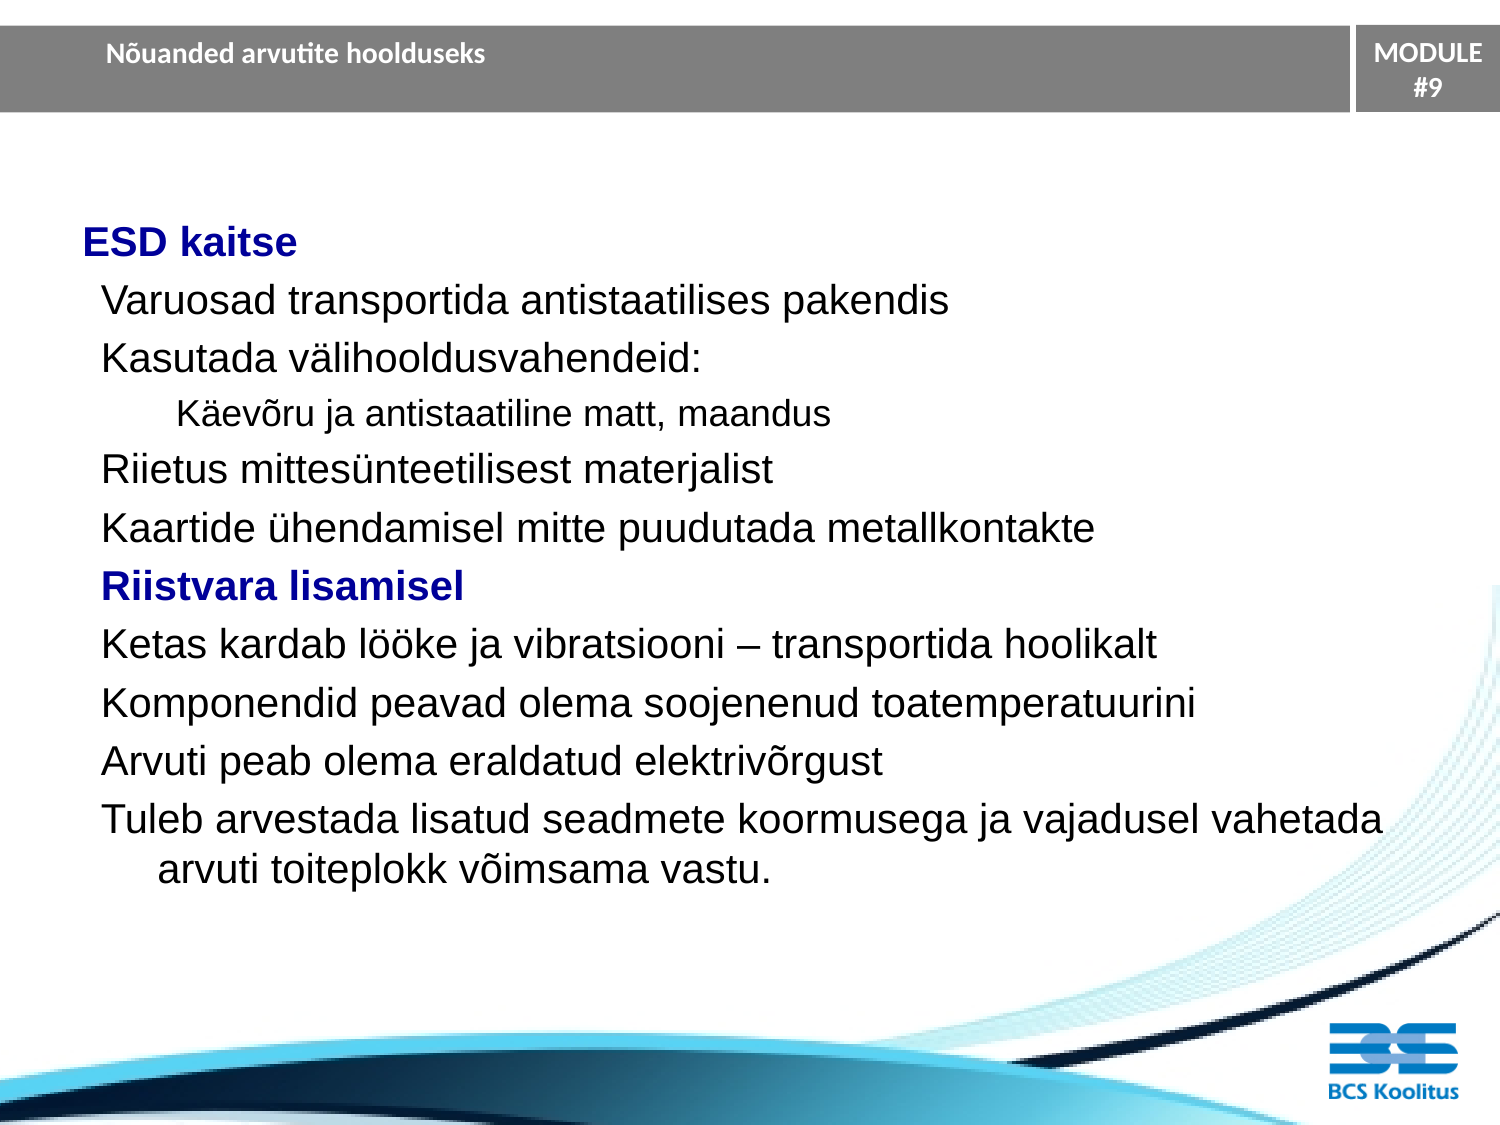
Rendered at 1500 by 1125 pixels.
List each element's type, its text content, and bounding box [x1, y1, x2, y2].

picture [0, 585, 1500, 1125]
text_box ESD kaitse Varuosad transportida antistaatilises pakendis Kasutada välihooldusvahendeid: Käevõru ja antistaatiline matt, maandus Riietus mittesünteetilisest materjalist Kaartide ühendamisel mitte puudutada metallkontakte Riistvara lisamisel Ketas kardab lööke ja vibratsiooni – transportida hoolikalt Komponendid peavad olema soojenenud toatemperatuurini Arvuti peab olema eraldatud elektrivõrgust Tuleb arvestada lisatud seadmete koormusega ja vajadusel vahetada arvuti toiteplokk võimsama vastu. [67, 207, 1455, 1097]
title Nõuanded arvutite hoolduseks [0, 25, 1350, 113]
